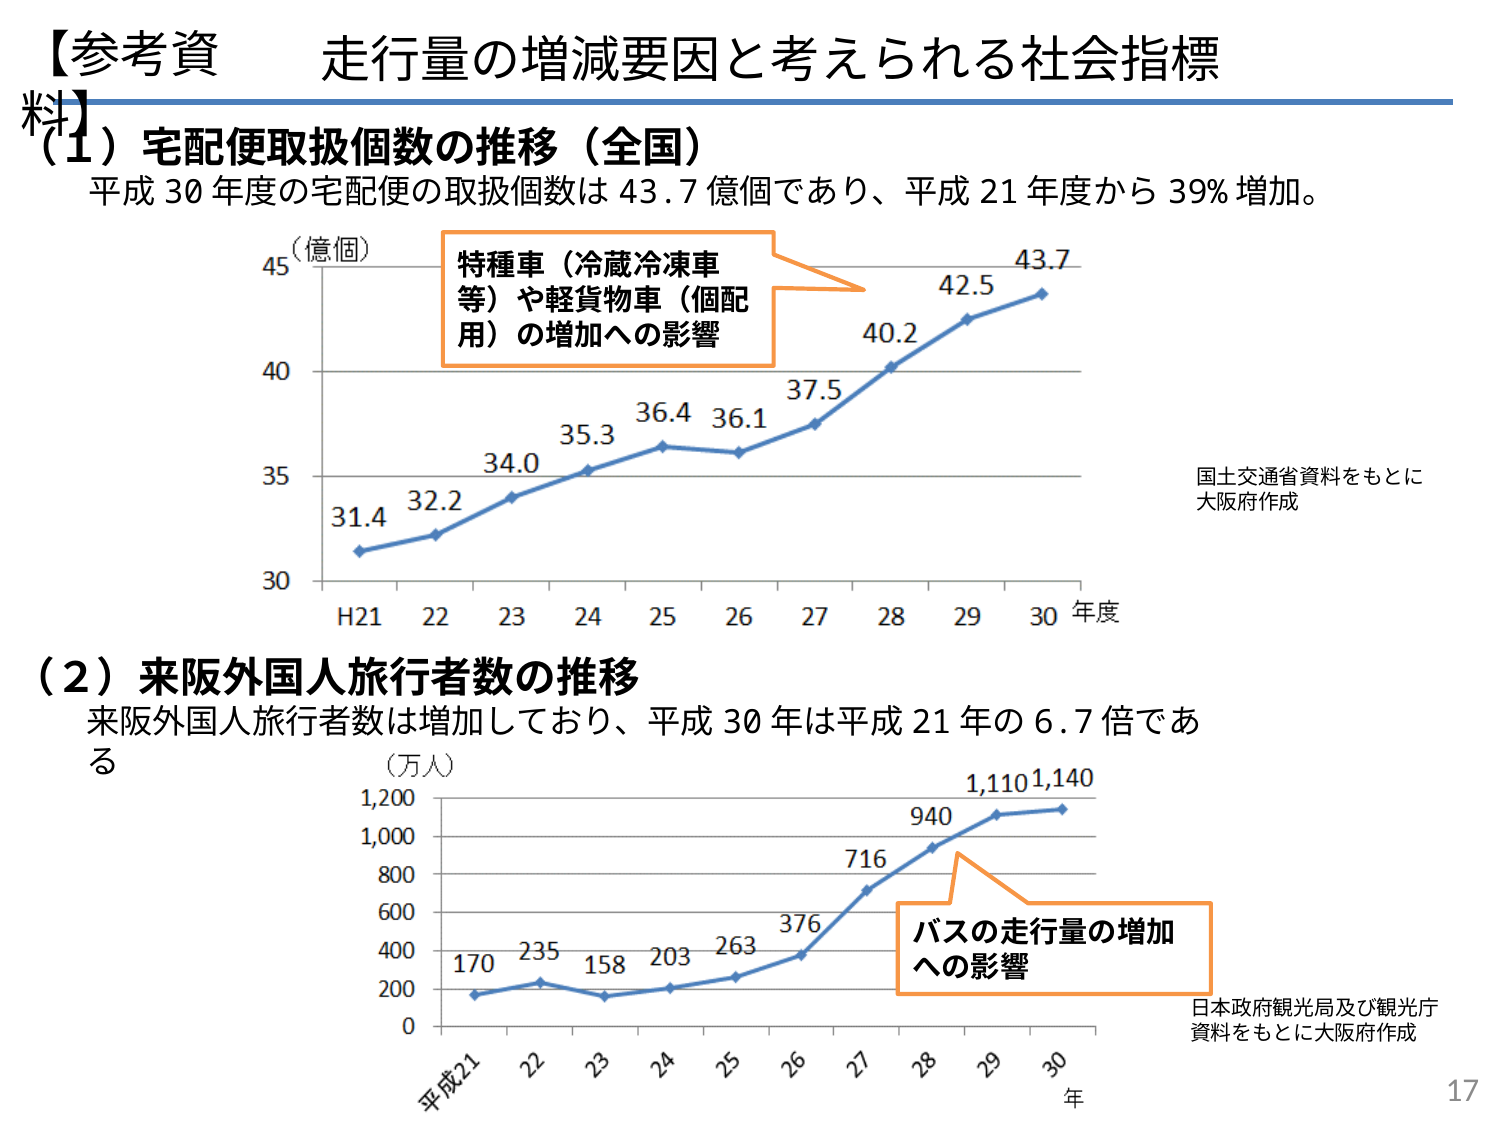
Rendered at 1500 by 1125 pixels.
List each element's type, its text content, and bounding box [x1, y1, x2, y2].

text_box （１）宅配便取扱個数の推移（全国） 平成30年度の宅配便の取扱個数は43.7億個であり、平成21年度から39%増加。 [0, 113, 1412, 218]
text_box （２）来阪外国人旅行者数の推移 来阪外国人旅行者数は増加しており、平成30年は平成21年の6.7倍である [10, 649, 1216, 787]
text_box バスの走行量の増加への影響 [1122, 901, 1213, 997]
text_box 【参考資料】 [5, 15, 313, 113]
text_box 走行量の増減要因と考えられる社会指標 [313, 19, 1332, 95]
picture [256, 202, 1140, 642]
text_box 日本政府観光局及び観光庁資料をもとに大阪府作成 [1175, 987, 1459, 1053]
picture [356, 722, 1117, 1125]
slide_number 16 [1411, 1058, 1495, 1119]
text_box 国土交通省資料をもとに 大阪府作成 [1181, 456, 1483, 521]
